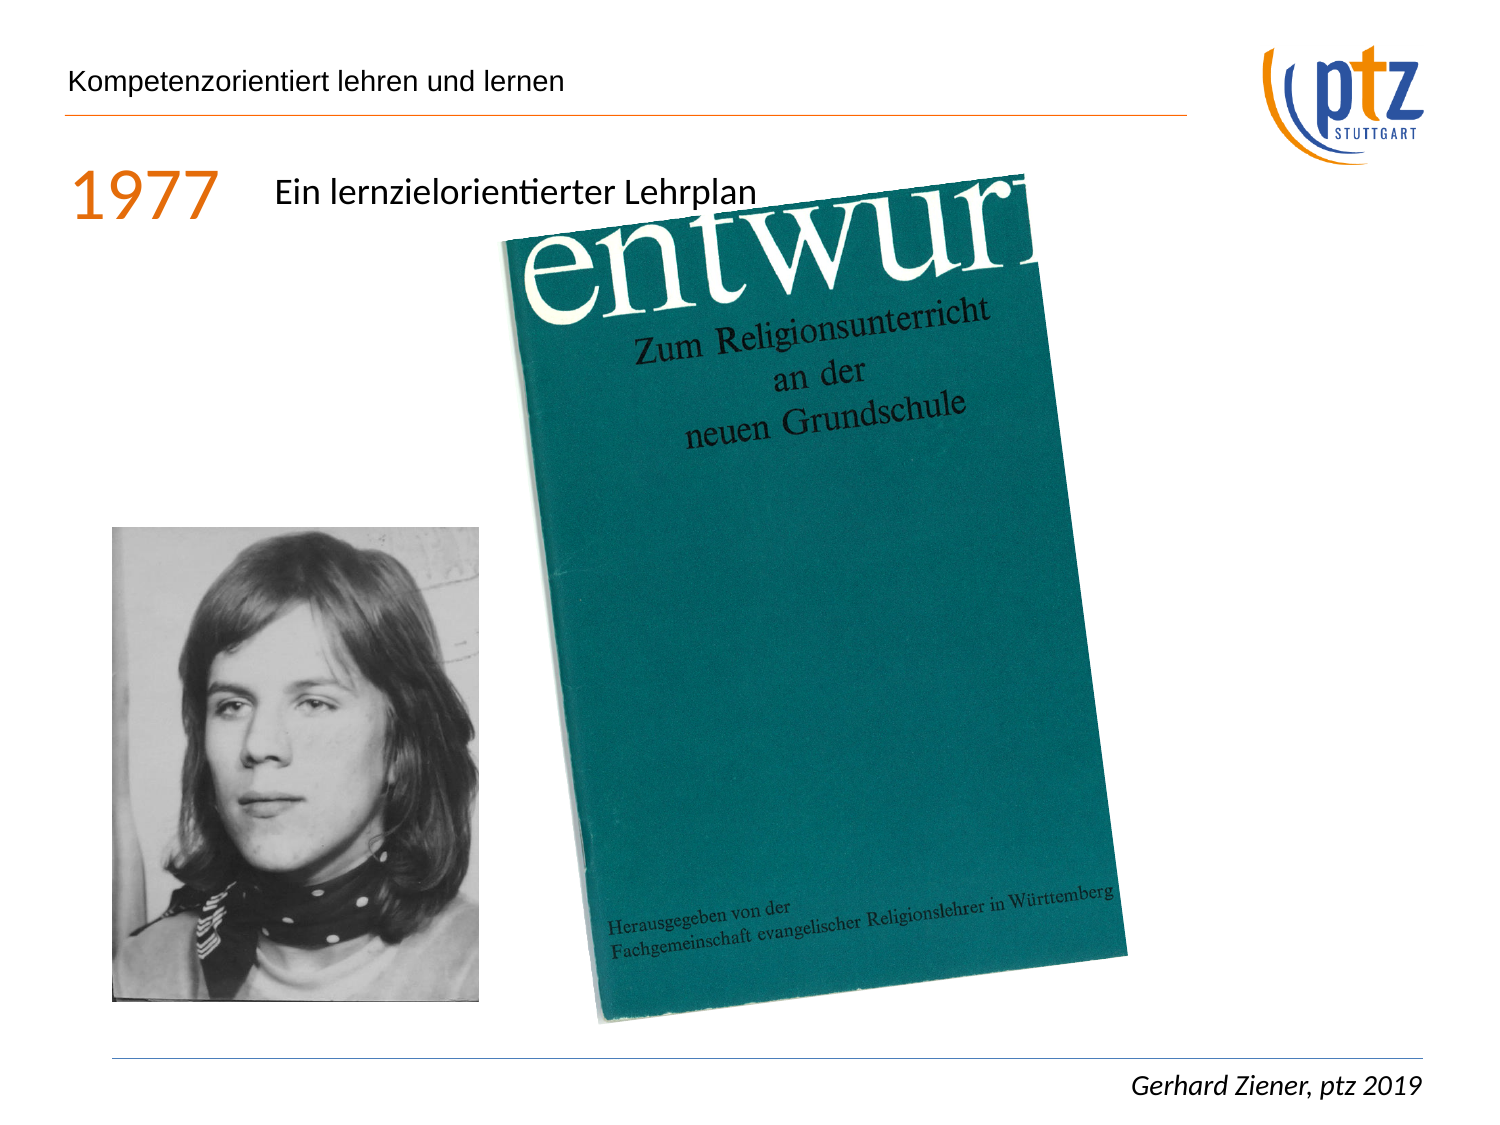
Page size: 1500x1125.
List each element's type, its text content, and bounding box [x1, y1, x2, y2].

picture [111, 526, 479, 1002]
picture [1259, 45, 1424, 165]
picture [544, 203, 1080, 994]
text_box Gerhard Ziener, ptz 2019 [1116, 1058, 1459, 1109]
text_box Ein lernzielorientierter Lehrplan [259, 159, 993, 220]
text_box 1977 [53, 137, 302, 242]
text_box Kompetenzorientiert lehren und lernen [53, 54, 1254, 105]
